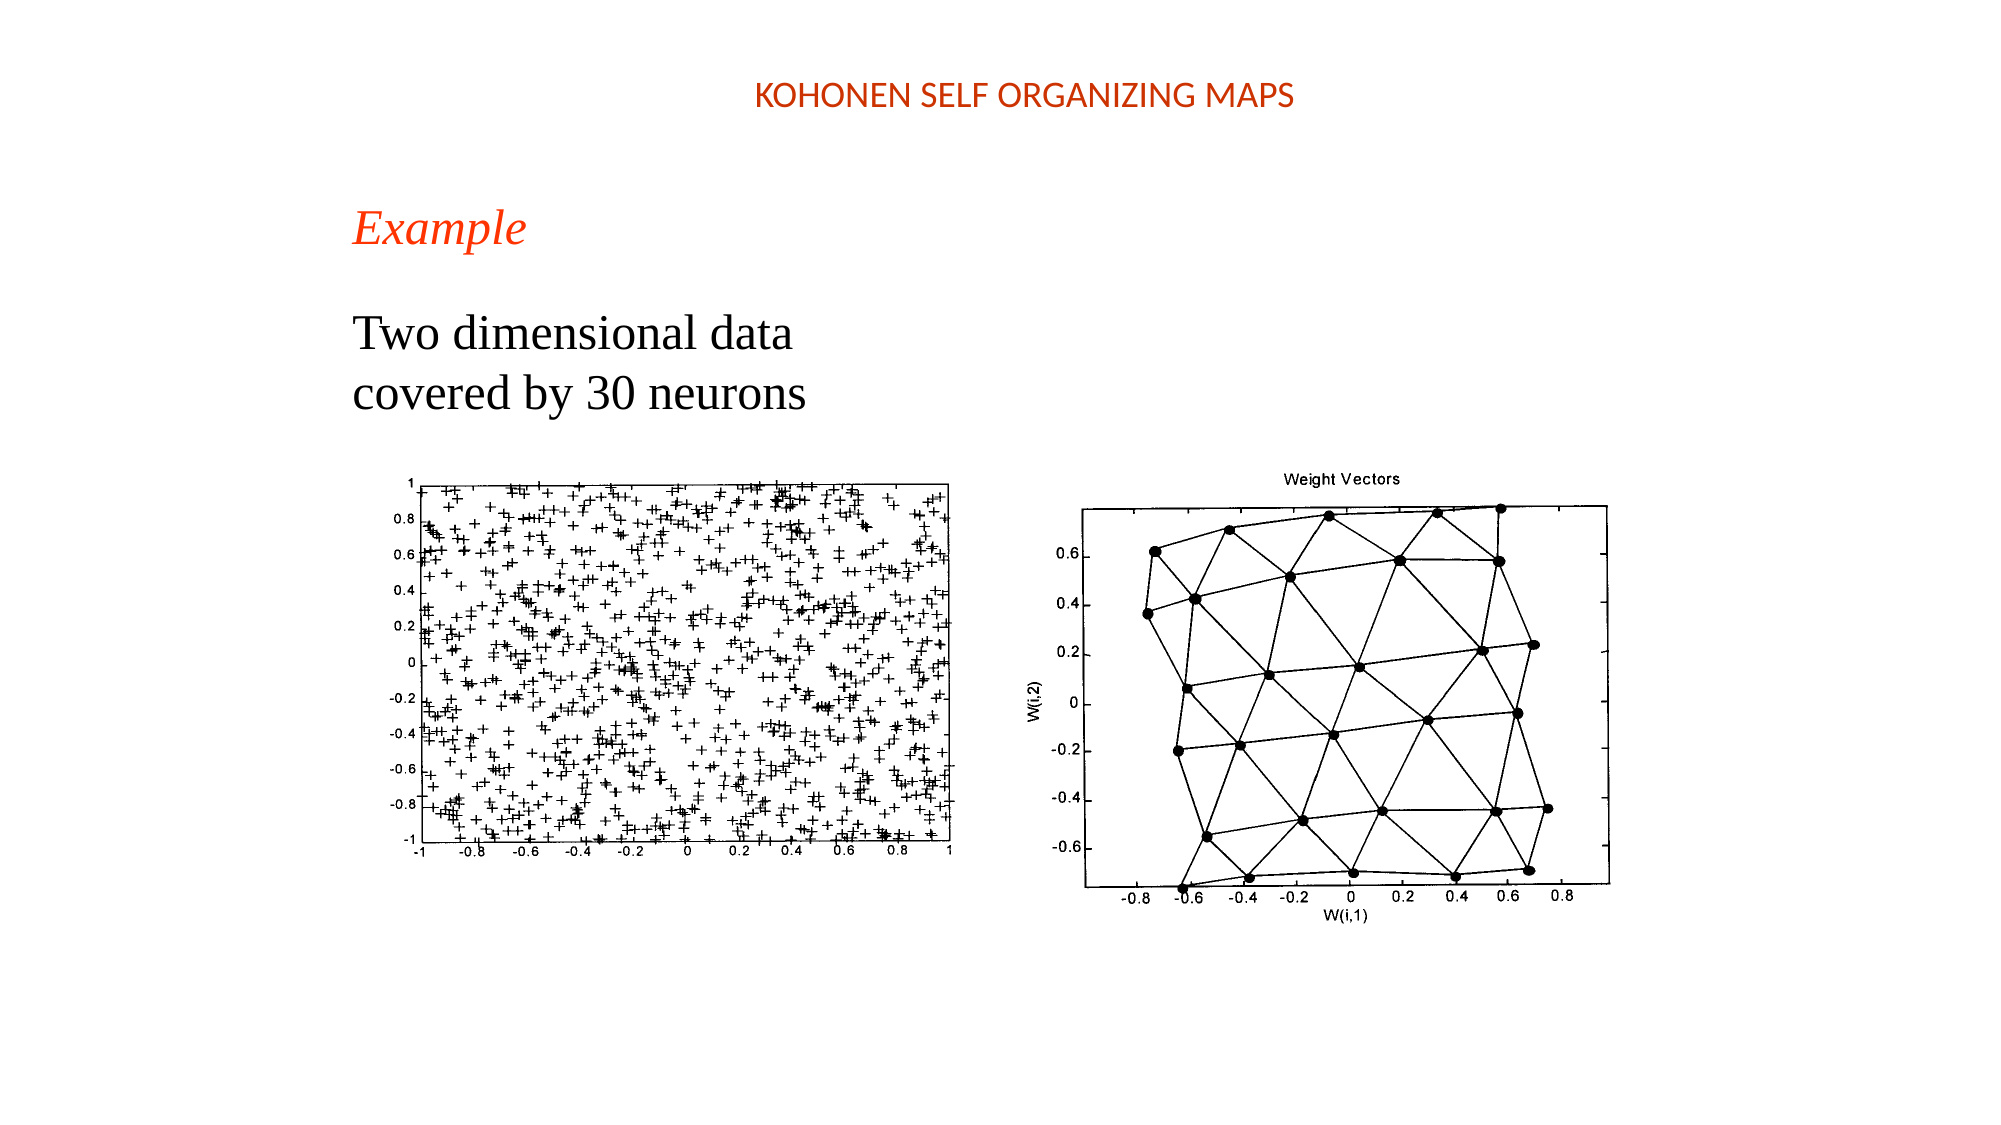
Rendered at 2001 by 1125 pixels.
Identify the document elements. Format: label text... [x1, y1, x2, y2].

picture [362, 462, 971, 883]
text_box KOHONEN SELF ORGANIZING MAPS [437, 62, 1613, 123]
picture [999, 462, 1633, 928]
text_box Example Two dimensional data covered by 30 neurons [337, 187, 938, 443]
